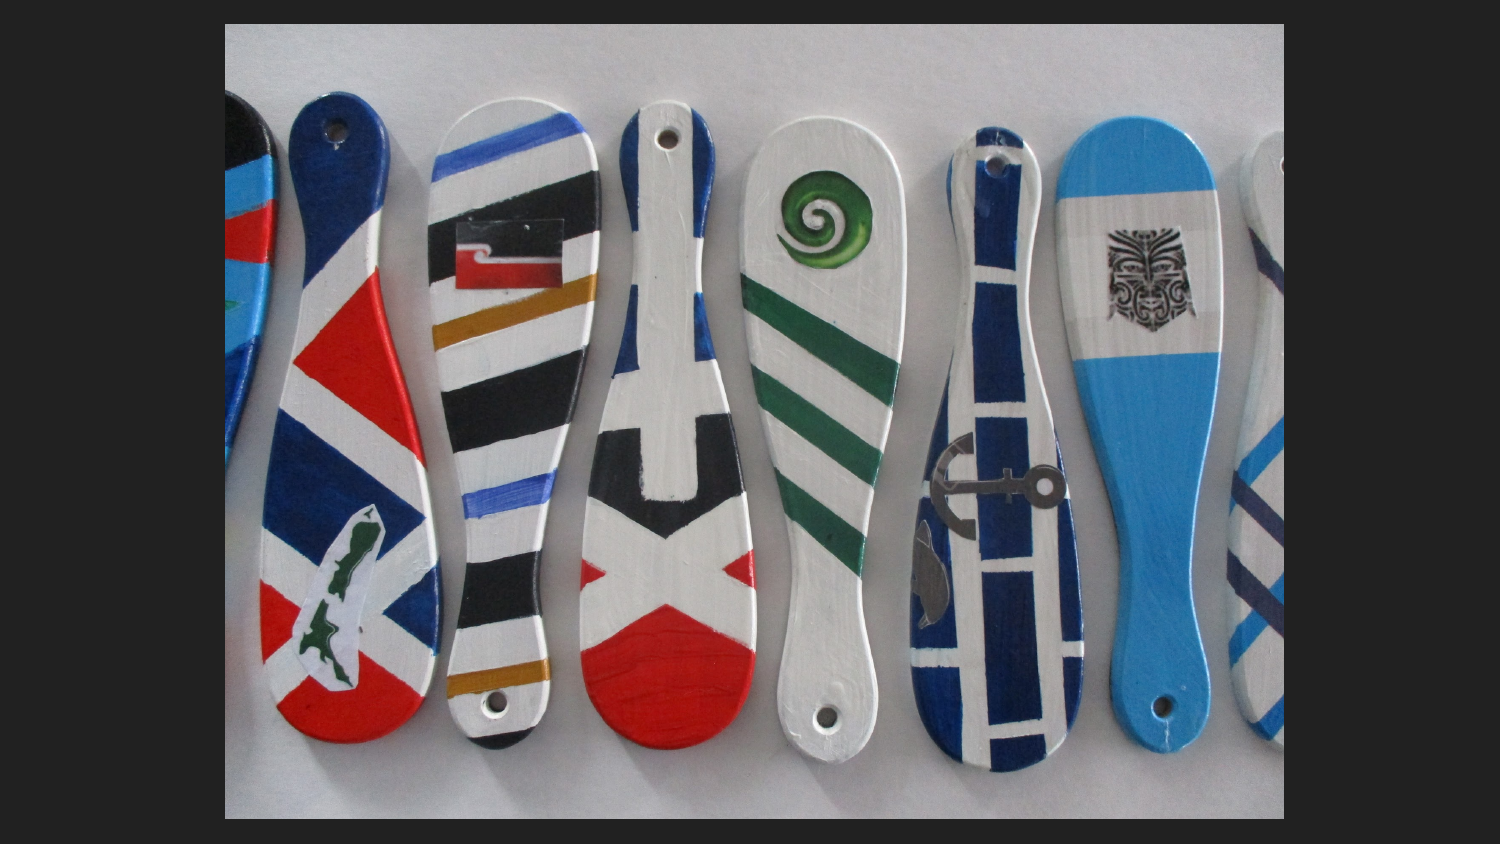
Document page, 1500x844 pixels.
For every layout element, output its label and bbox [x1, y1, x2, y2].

picture [224, 24, 1284, 819]
